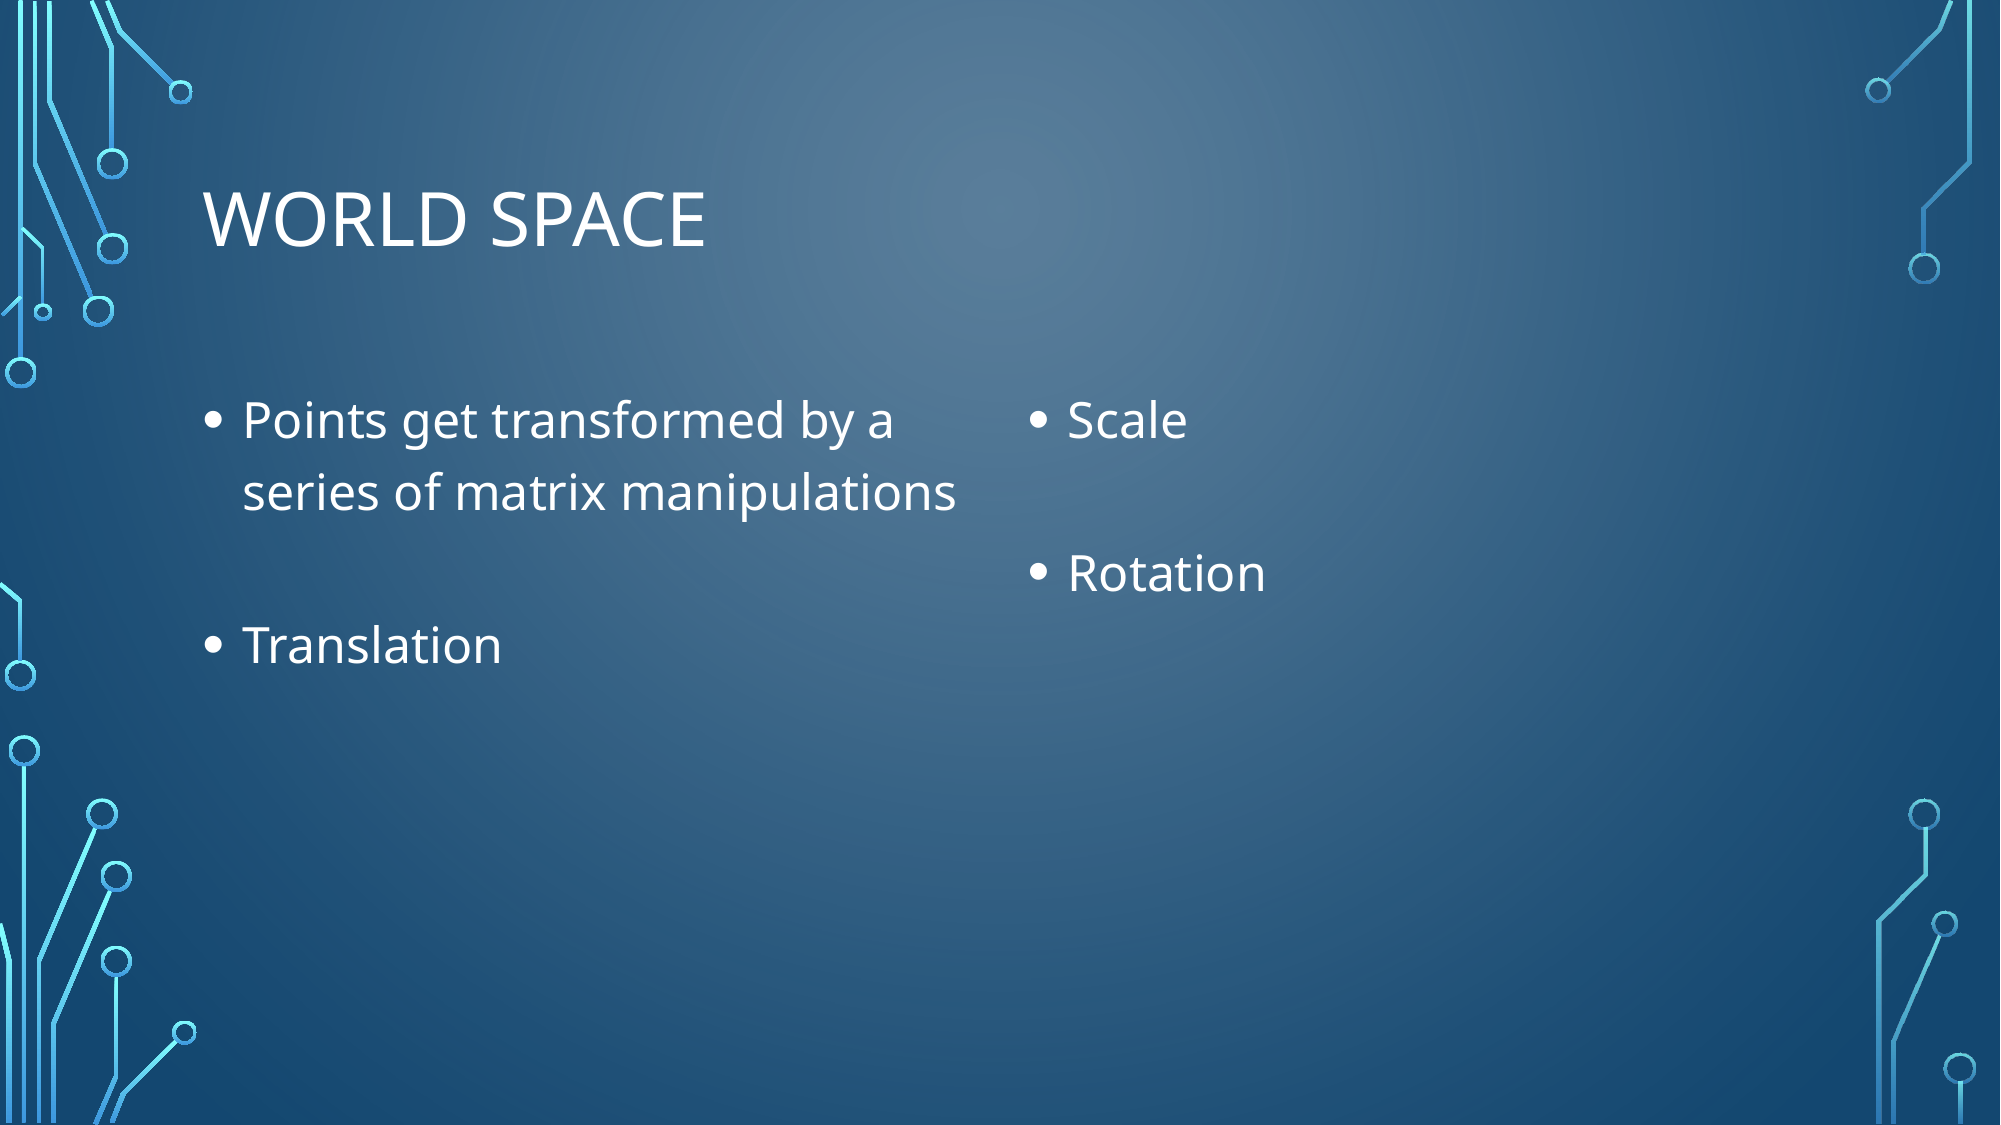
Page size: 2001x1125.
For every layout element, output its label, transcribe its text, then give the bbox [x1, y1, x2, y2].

title World space [187, 101, 1813, 344]
